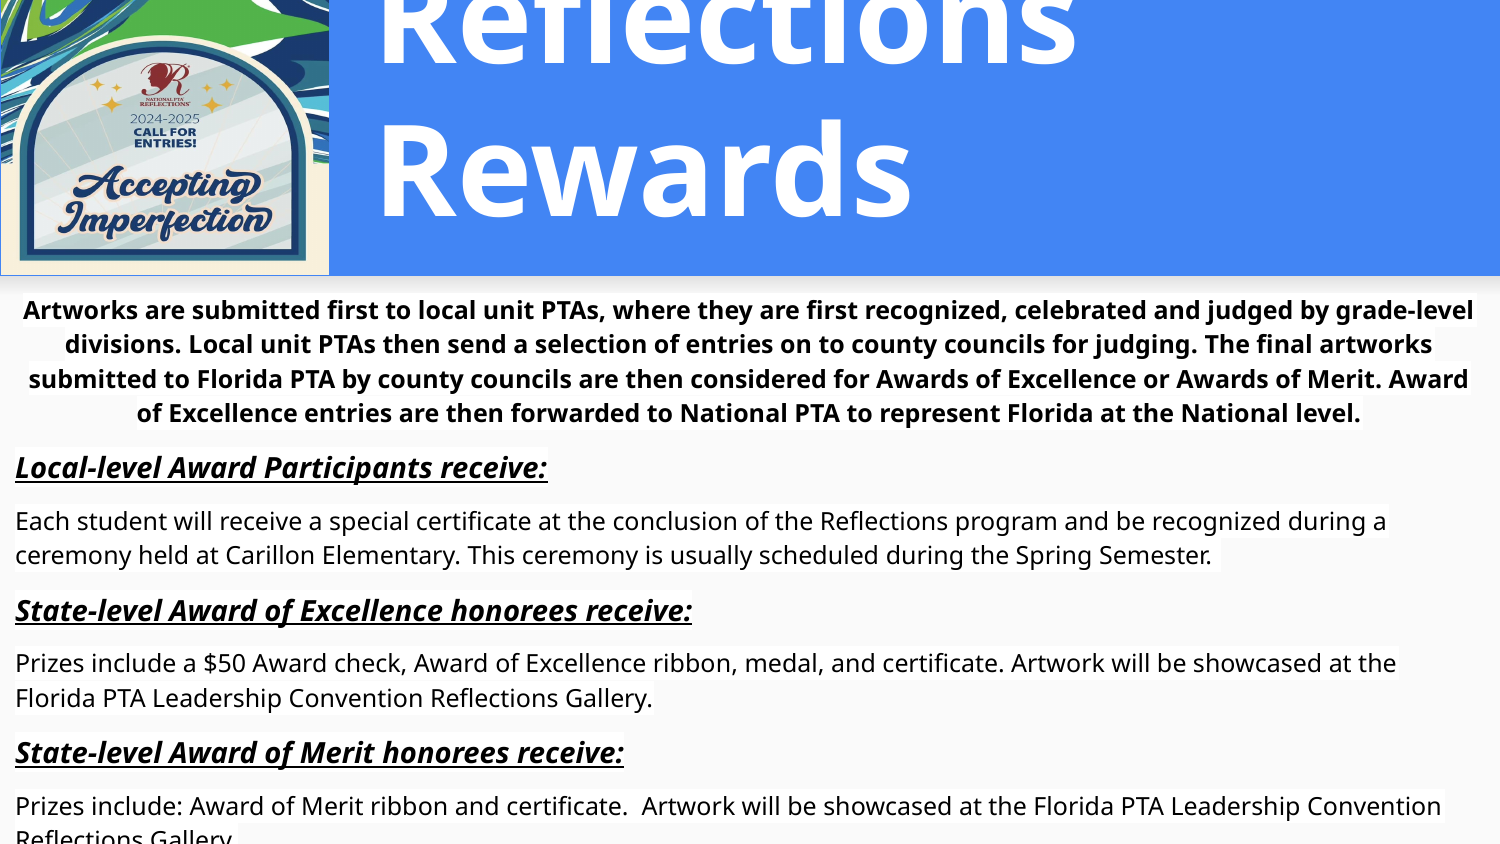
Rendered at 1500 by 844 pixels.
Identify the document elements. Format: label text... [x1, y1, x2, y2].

text_box Artworks are submitted first to local unit PTAs, where they are first recognized, celebrated and judged by grade-level divisions. Local unit PTAs then send a selection of entries on to county councils for judging. The final artworks submitted to Florida PTA by county councils are then considered for Awards of Excellence or Awards of Merit. Award of Excellence entries are then forwarded to National PTA to represent Florida at the National level. Local-level Award Participants receive: Each student will receive a special certificate at the conclusion of the Reflections program and be recognized during a ceremony held at Carillon Elementary. This ceremony is usually scheduled during the Spring Semester. State-level Award of Excellence honorees receive: Prizes include a $50 Award check, Award of Excellence ribbon, medal, and certificate. Artwork will be showcased at the Florida PTA Leadership Convention Reflections Gallery. State-level Award of Merit honorees receive: Prizes include: Award of Merit ribbon and certificate. Artwork will be showcased at the Florida PTA Leadership Convention Reflections Gallery. [0, 274, 1500, 844]
picture [1, 0, 329, 276]
title Reflections Rewards [358, 49, 1392, 257]
